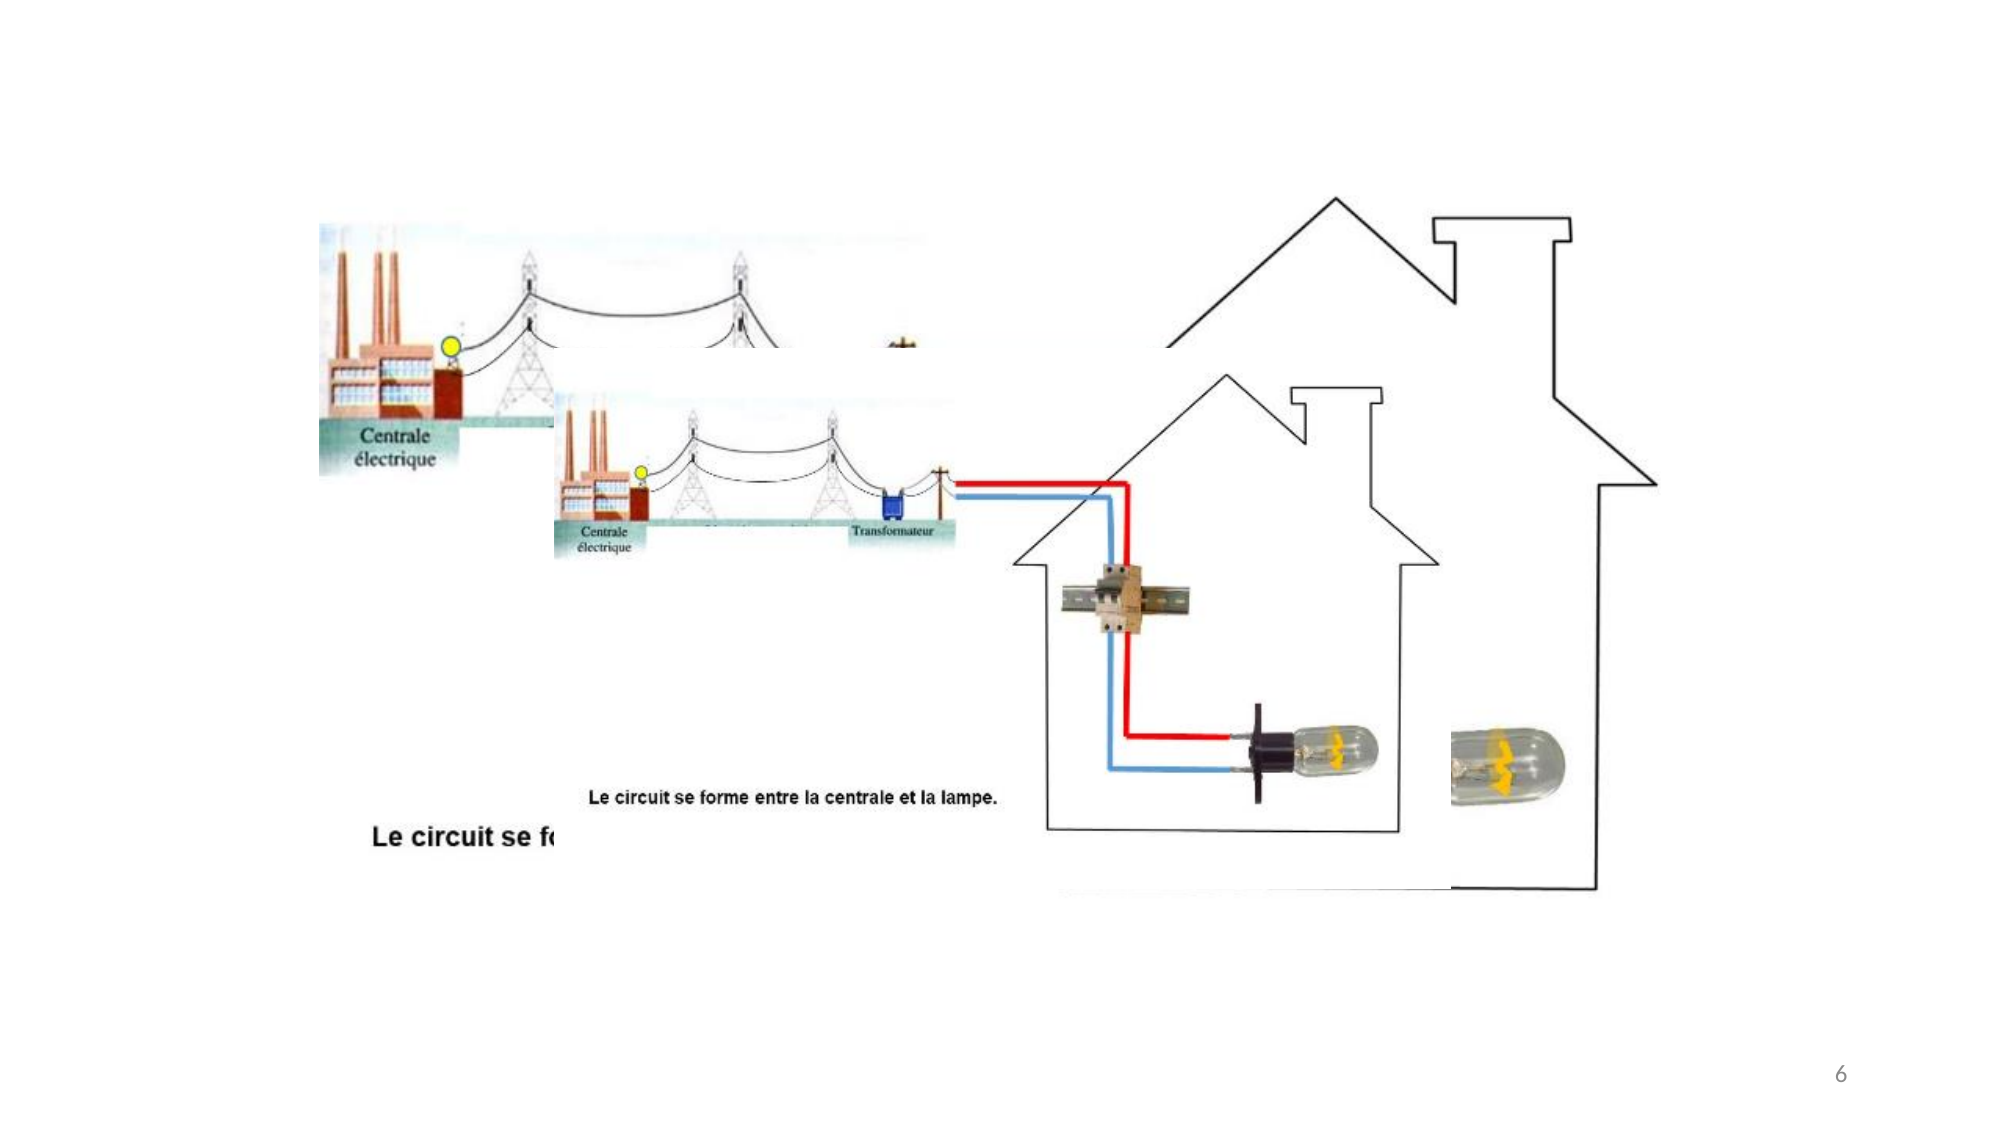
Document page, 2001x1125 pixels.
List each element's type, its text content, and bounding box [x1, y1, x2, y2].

picture [319, 158, 1675, 975]
slide_number 6 [1412, 1042, 1863, 1103]
